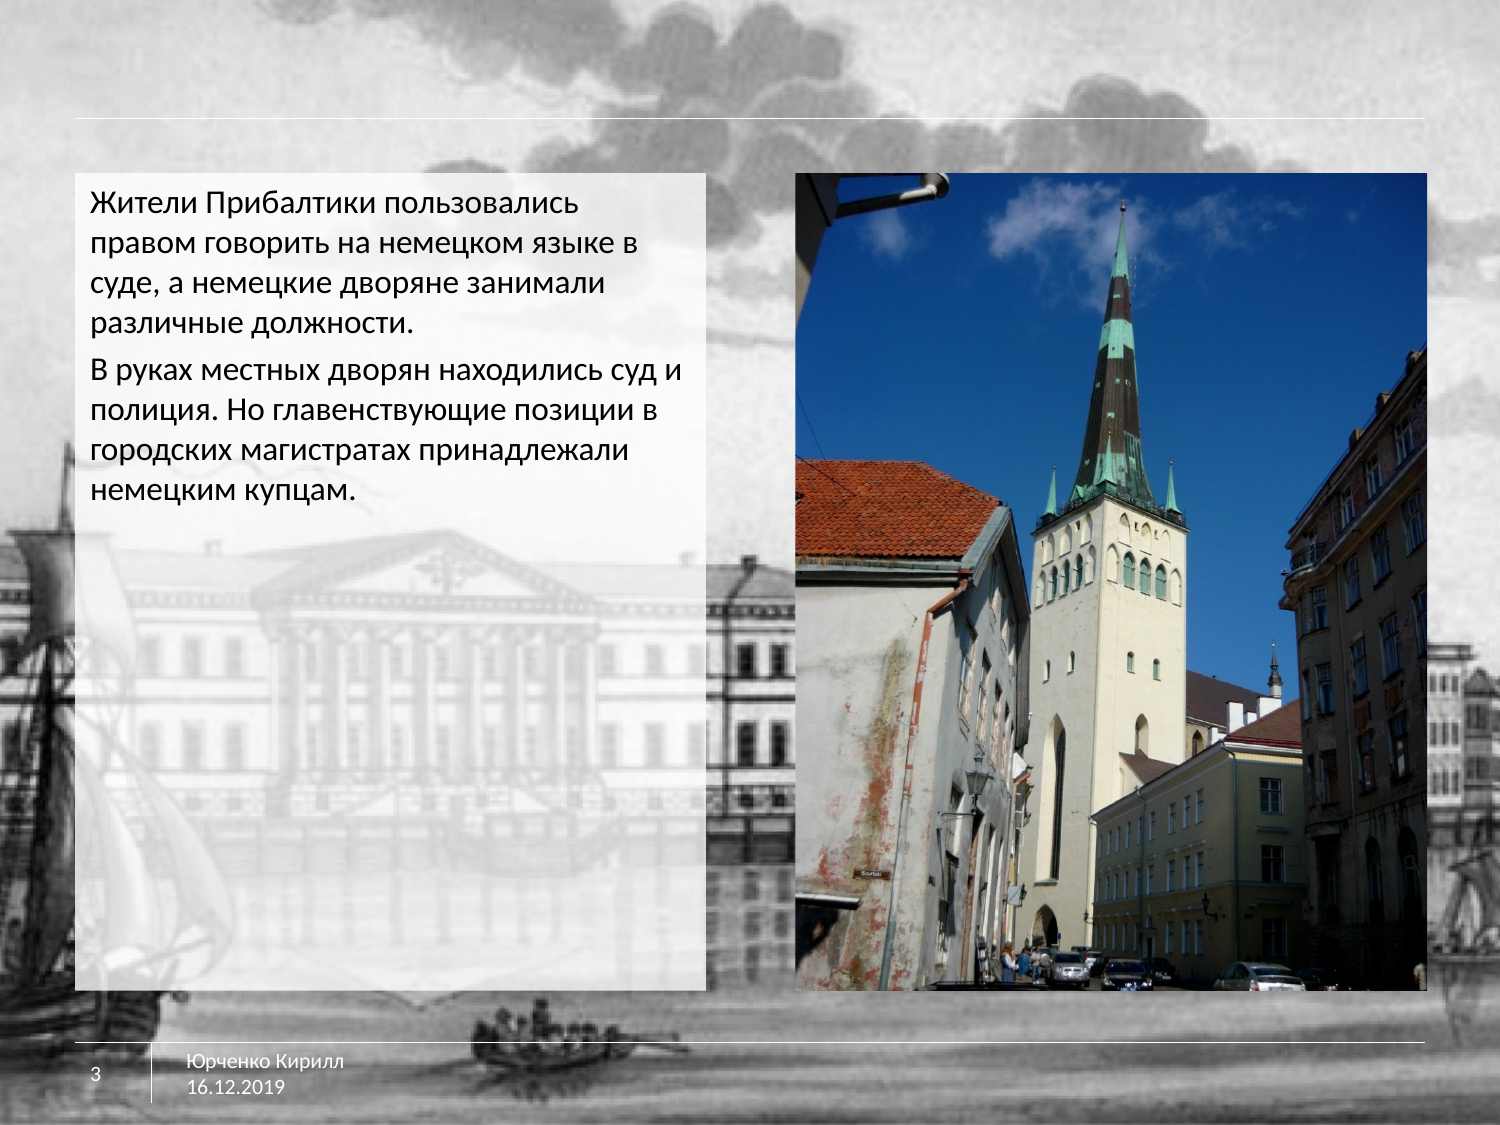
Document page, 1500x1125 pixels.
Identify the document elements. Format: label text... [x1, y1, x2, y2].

picture [0, 0, 1500, 1125]
list Жители Прибалтики пользовались правом говорить на немецком языке в суде, а немецкие дворяне занимали различные должности. В руках местных дворян находились суд и полиция. Но главенствующие позиции в городских магистратах принадлежали немецким купцам. [75, 173, 706, 991]
slide_number 3 [75, 1042, 152, 1103]
